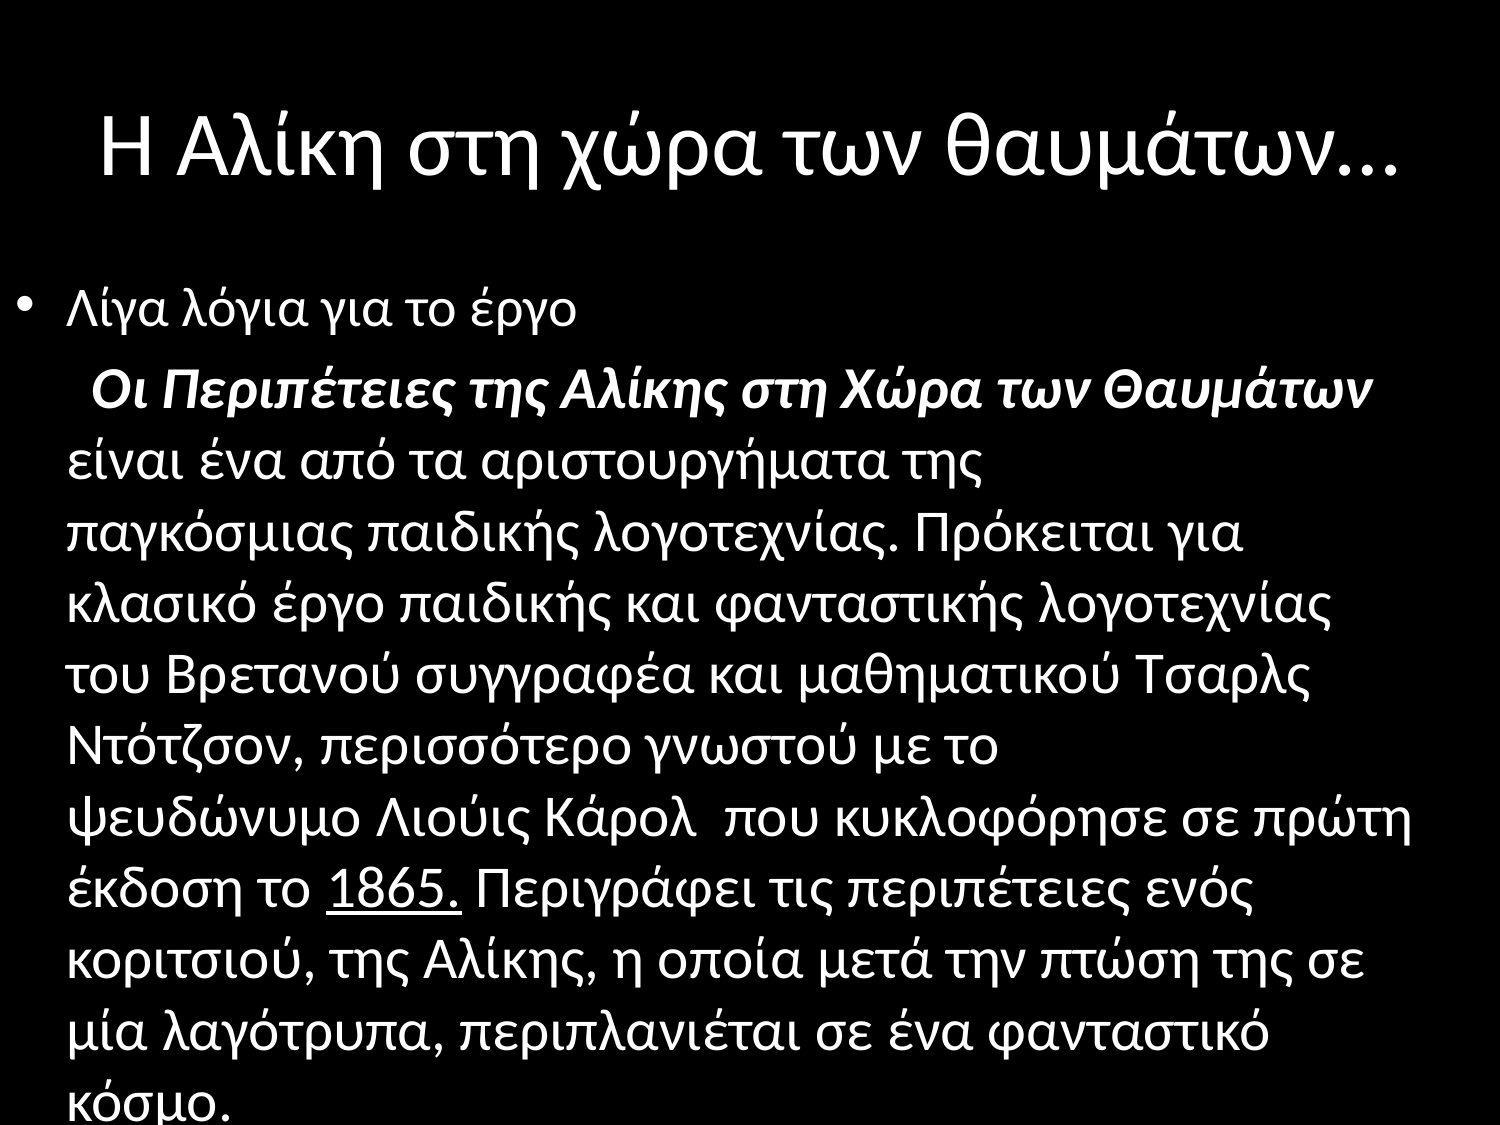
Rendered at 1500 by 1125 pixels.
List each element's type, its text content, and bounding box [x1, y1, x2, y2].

title Η Αλίκη στη χώρα των θαυμάτων… [75, 45, 1425, 233]
list Λίγα λόγια για το έργο Οι Περιπέτειες της Αλίκης στη Χώρα των Θαυμάτων είναι ένα από τα αριστουργήματα της παγκόσμιας παιδικής λογοτεχνίας. Πρόκειται για κλασικό έργο παιδικής και φανταστικής λογοτεχνίας του Βρετανού συγγραφέα και μαθηματικού Τσαρλς Ντότζσον, περισσότερο γνωστού με το ψευδώνυμο Λιούις Κάρολ που κυκλοφόρησε σε πρώτη έκδοση το 1865. Περιγράφει τις περιπέτειες ενός κοριτσιού, της Αλίκης, η οποία μετά την πτώση της σε μία λαγότρυπα, περιπλανιέται σε ένα φανταστικό κόσμο. [0, 262, 1465, 1125]
